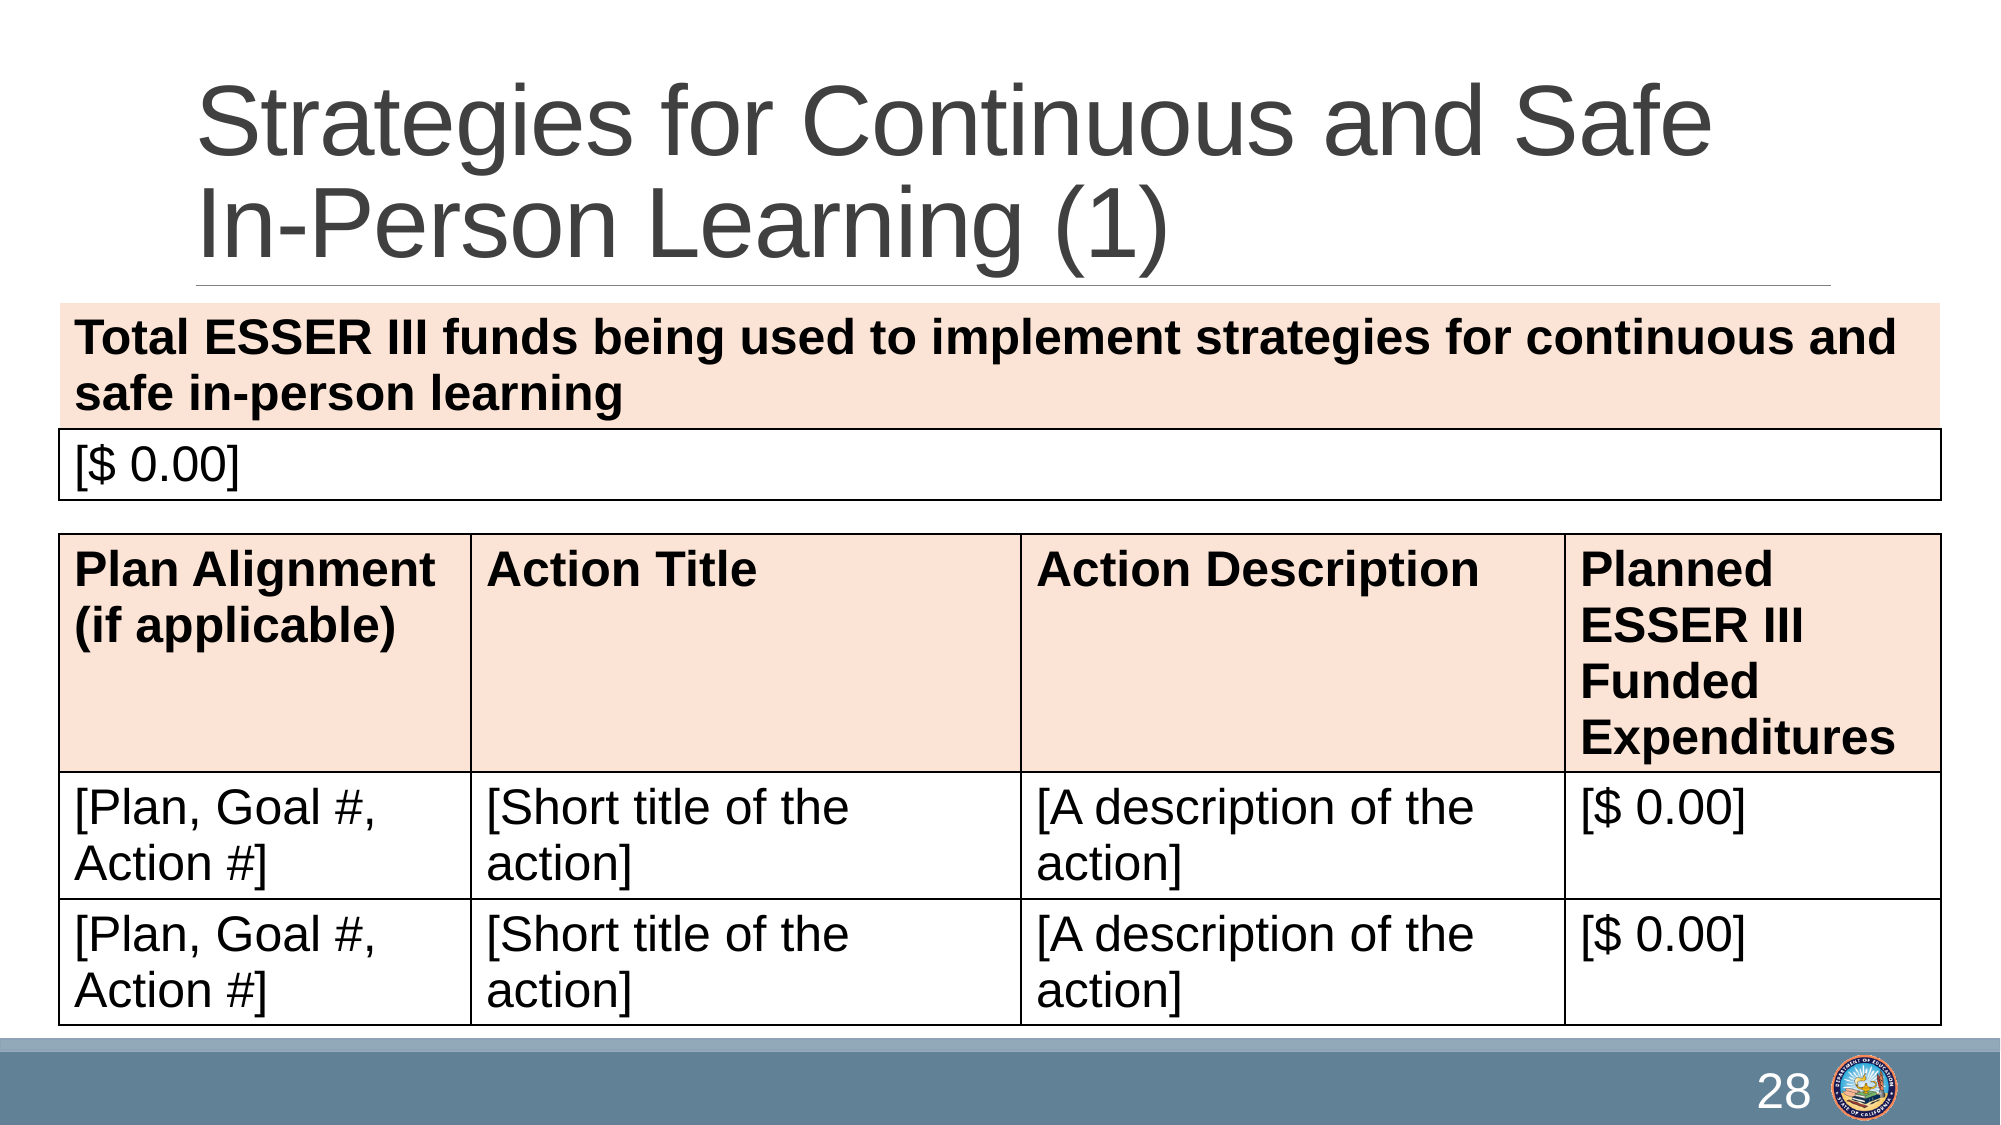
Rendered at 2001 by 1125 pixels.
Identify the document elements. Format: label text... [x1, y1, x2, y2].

table_header Action Title [472, 535, 1020, 771]
table_header Planned ESSER III Funded Expenditures [1566, 535, 1940, 771]
table_cell [Plan, Goal #, Action #] [60, 773, 470, 898]
table_cell [$ 0.00] [1566, 900, 1940, 1024]
picture [1831, 1055, 1899, 1122]
table_cell [Short title of the action] [472, 773, 1020, 898]
table_cell [$ 0.00] [60, 430, 1940, 499]
table_cell [Plan, Goal #, Action #] [60, 900, 470, 1024]
slide_number 28 [1611, 1059, 1827, 1119]
table_header Plan Alignment (if applicable) [60, 535, 470, 771]
table_header Action Description [1022, 535, 1564, 771]
title Strategies for Continuous and Safe In-Person Learning (1) [180, 47, 1830, 285]
table_cell [A description of the action] [1022, 900, 1564, 1024]
table_cell [$ 0.00] [1566, 773, 1940, 898]
table_cell [Short title of the action] [472, 900, 1020, 1024]
table_header Total ESSER III funds being used to implement strategies for continuous and safe in-person learning [60, 303, 1940, 428]
table_cell [A description of the action] [1022, 773, 1564, 898]
